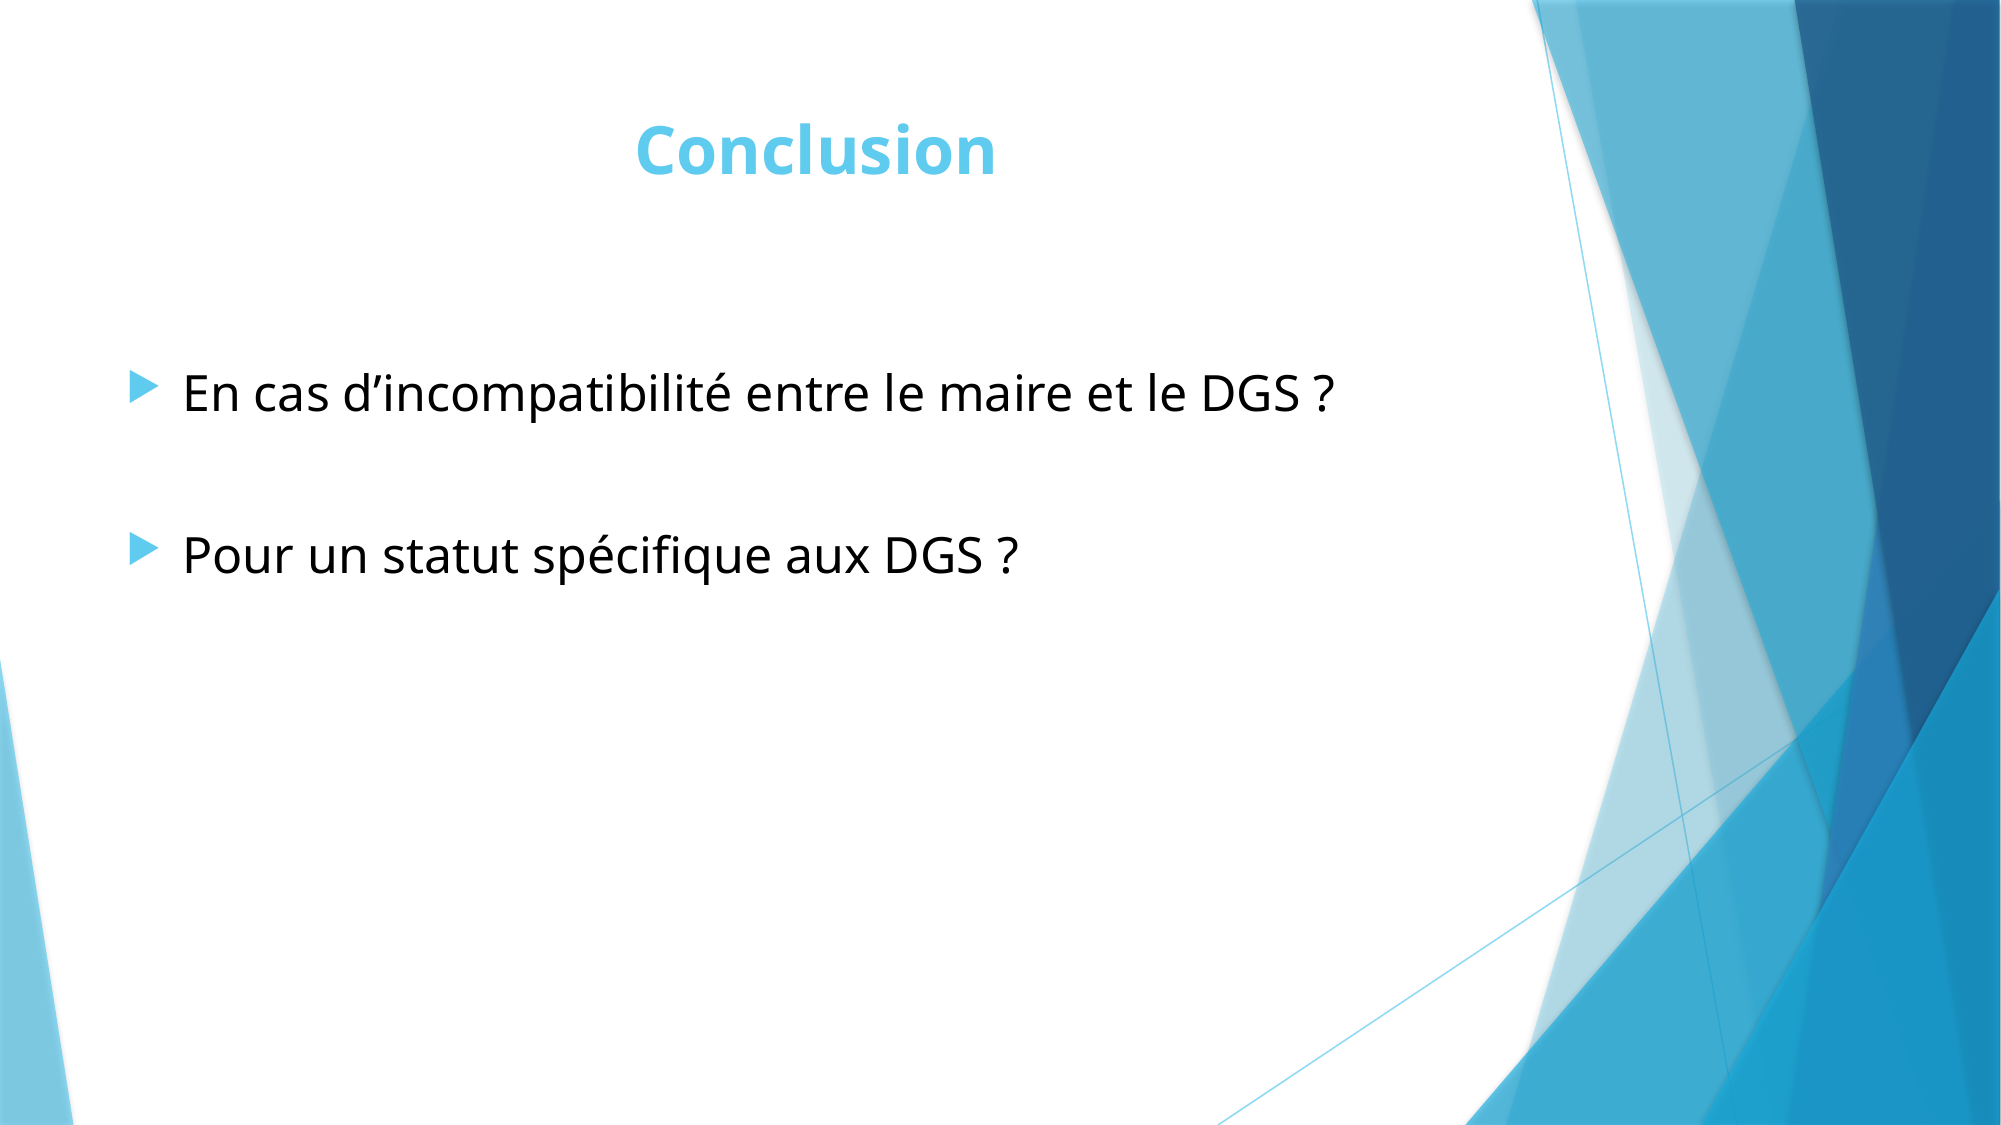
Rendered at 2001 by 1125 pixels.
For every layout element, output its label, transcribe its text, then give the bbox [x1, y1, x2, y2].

list En cas d’incompatibilité entre le maire et le DGS ? Pour un statut spécifique aux DGS ? [111, 354, 1522, 992]
title Conclusion [111, 99, 1522, 317]
